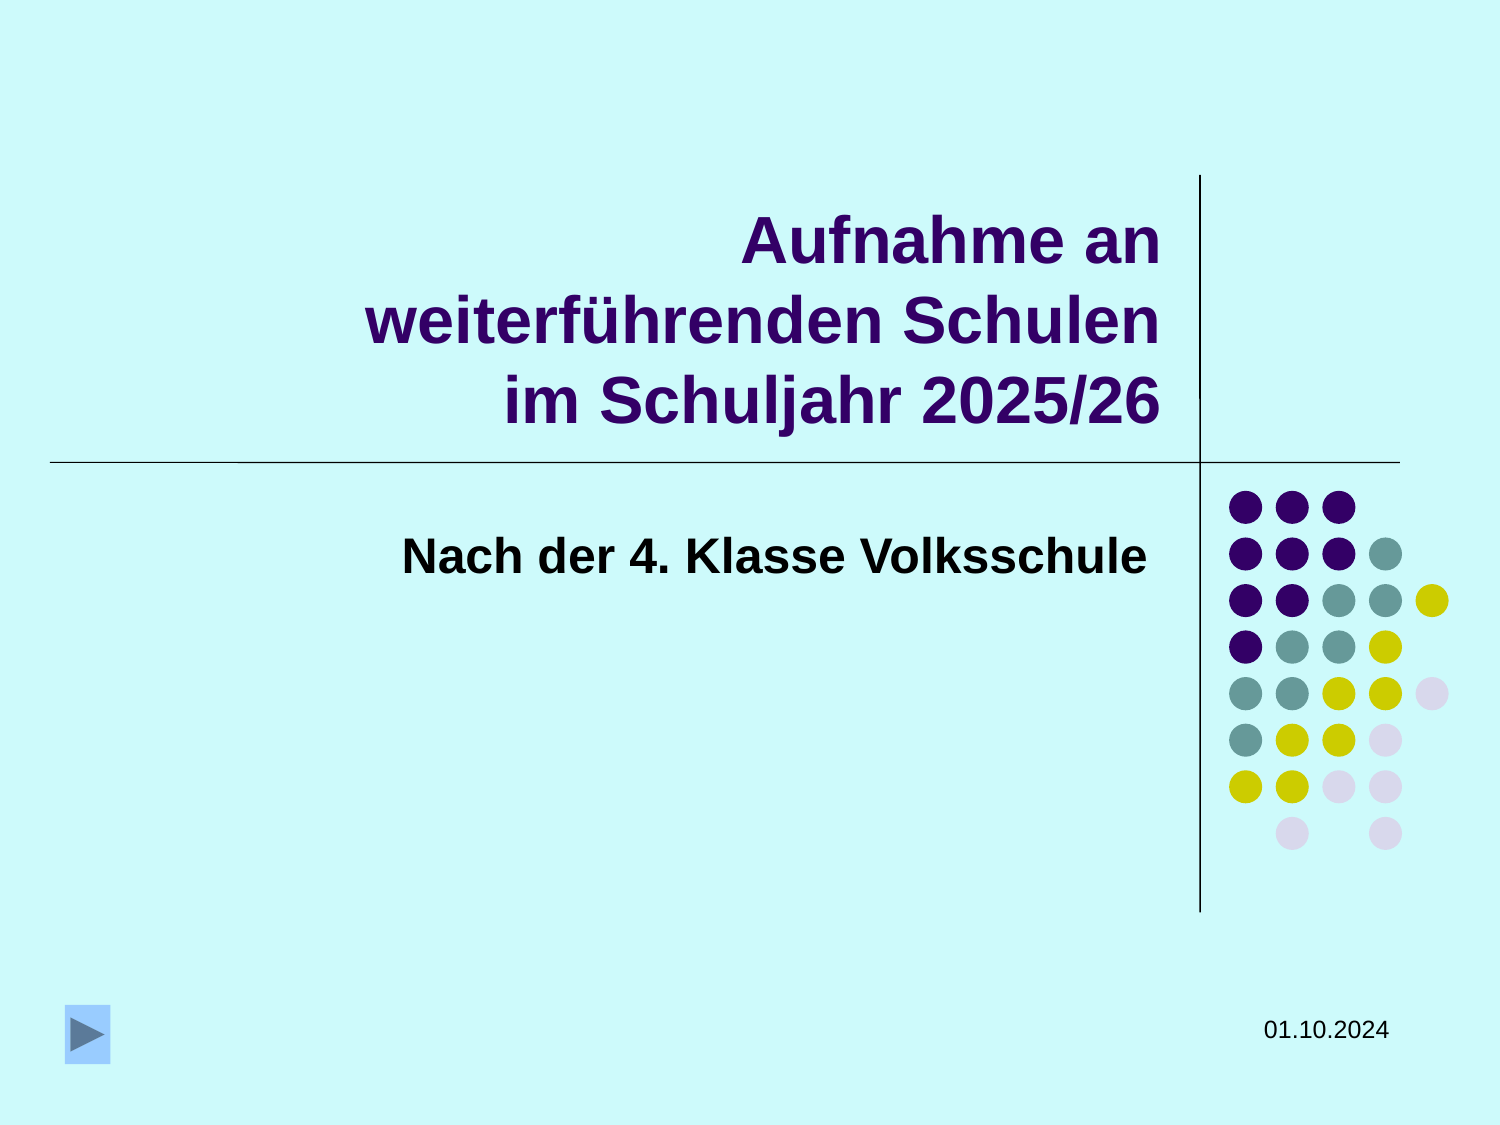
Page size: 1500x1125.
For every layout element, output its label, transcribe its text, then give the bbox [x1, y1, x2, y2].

title Aufnahme an weiterführenden Schulen im Schuljahr 2025/26 [64, 90, 1178, 445]
text_box [64, 1004, 111, 1065]
text_box 01.10.2024 [1218, 1006, 1436, 1051]
text_box Nach der 4. Klasse Volksschule [64, 516, 1163, 592]
